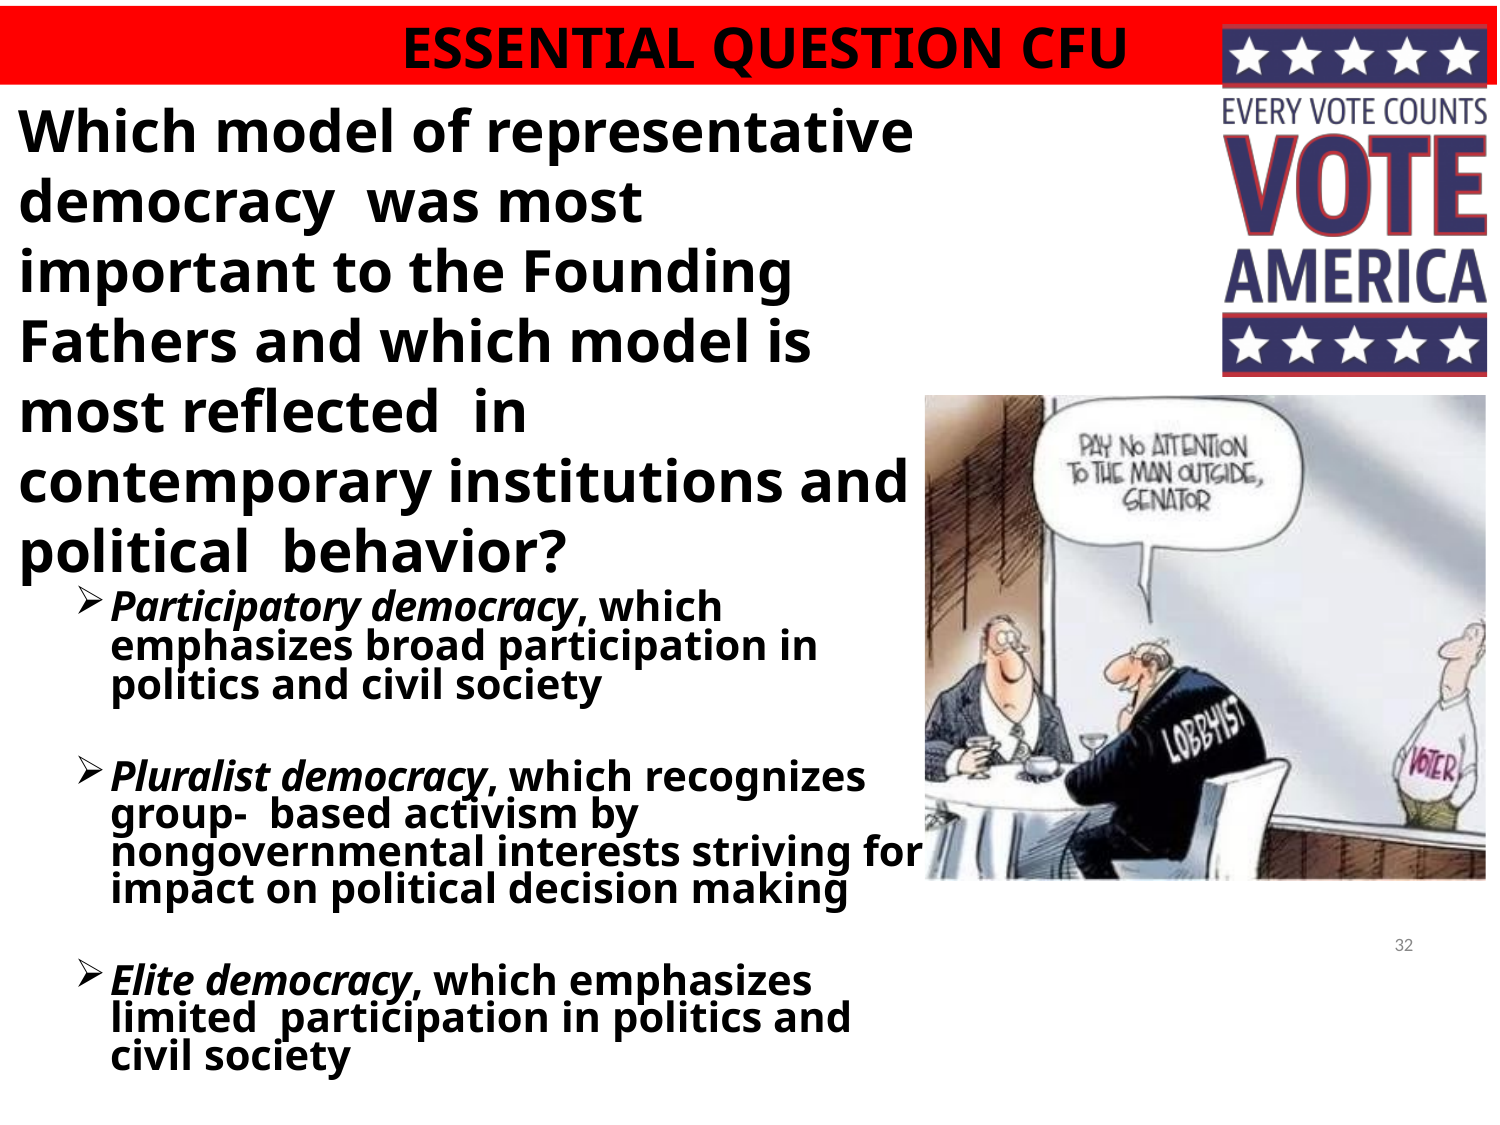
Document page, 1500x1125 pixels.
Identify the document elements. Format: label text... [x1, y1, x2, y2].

text_box Which model of representative democracy was most important to the Founding Fathers and which model is most reflected in contemporary institutions and political behavior? Participatory democracy, which emphasizes broad participation in politics and civil society Pluralist democracy, which recognizes group- based activism by nongovernmental interests striving for impact on political decision making Elite democracy, which emphasizes limited participation in politics and civil society [17, 93, 954, 1079]
text_box [924, 395, 1486, 881]
title ESSENTIAL QUESTION CFU [399, 10, 1167, 200]
text_box 32 [1393, 931, 1416, 956]
text_box [1222, 24, 1488, 377]
text_box [0, 5, 1497, 85]
